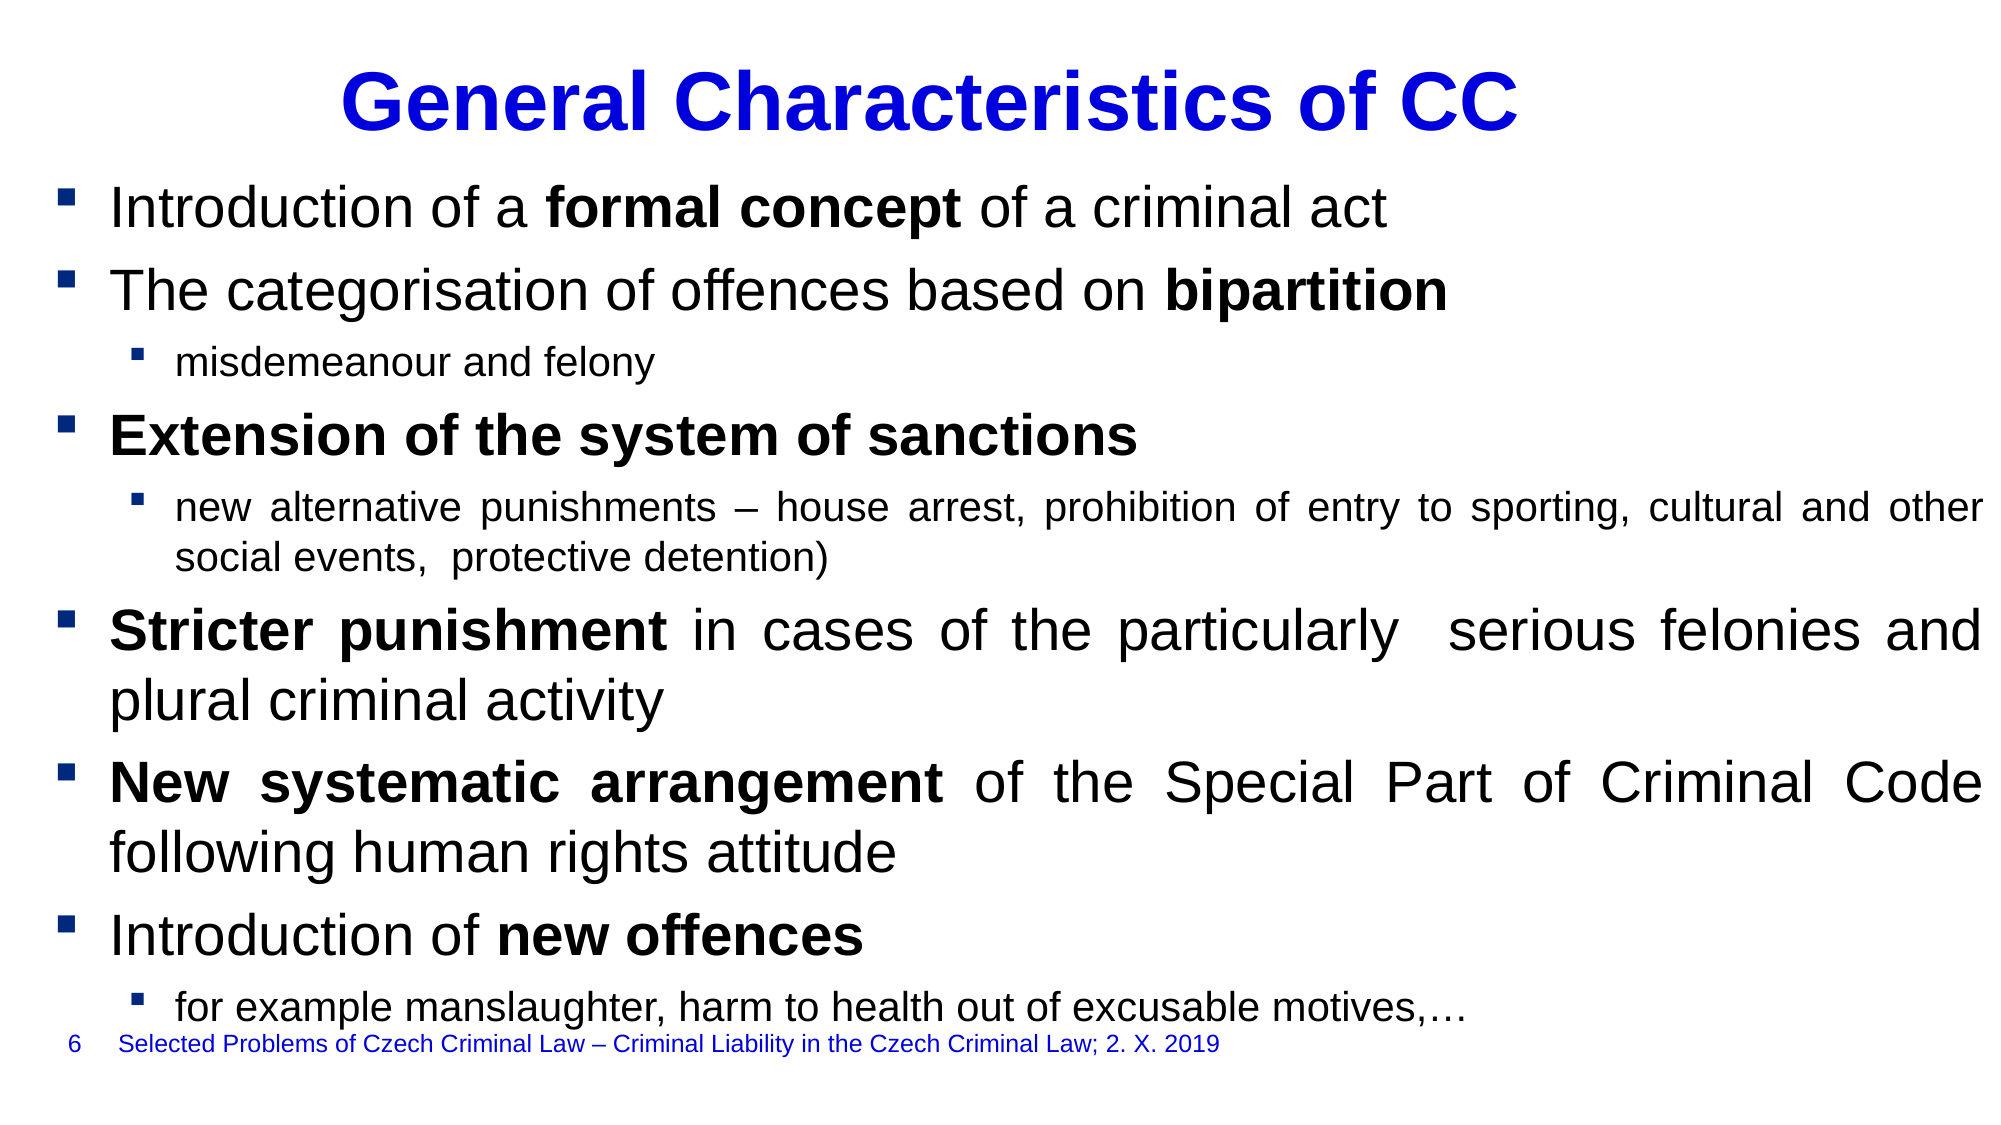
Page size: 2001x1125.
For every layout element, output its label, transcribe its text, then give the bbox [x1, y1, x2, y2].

title General Characteristics of CC [150, 63, 1712, 138]
footer Selected Problems of Czech Criminal Law – Criminal Liability in the Czech Criminal Law; 2. X. 2019 [118, 1021, 1418, 1063]
slide_number 6 [67, 1021, 110, 1063]
list Introduction of a formal concept of a criminal act The categorisation of offences based on bipartition misdemeanour and felony Extension of the system of sanctions new alternative punishments – house arrest, prohibition of entry to sporting, cultural and other social events, protective detention) Stricter punishment in cases of the particularly serious felonies and plural criminal activity New systematic arrangement of the Special Part of Criminal Code following human rights attitude Introduction of new offences for example manslaughter, harm to health out of excusable motives,… [53, 169, 1986, 845]
